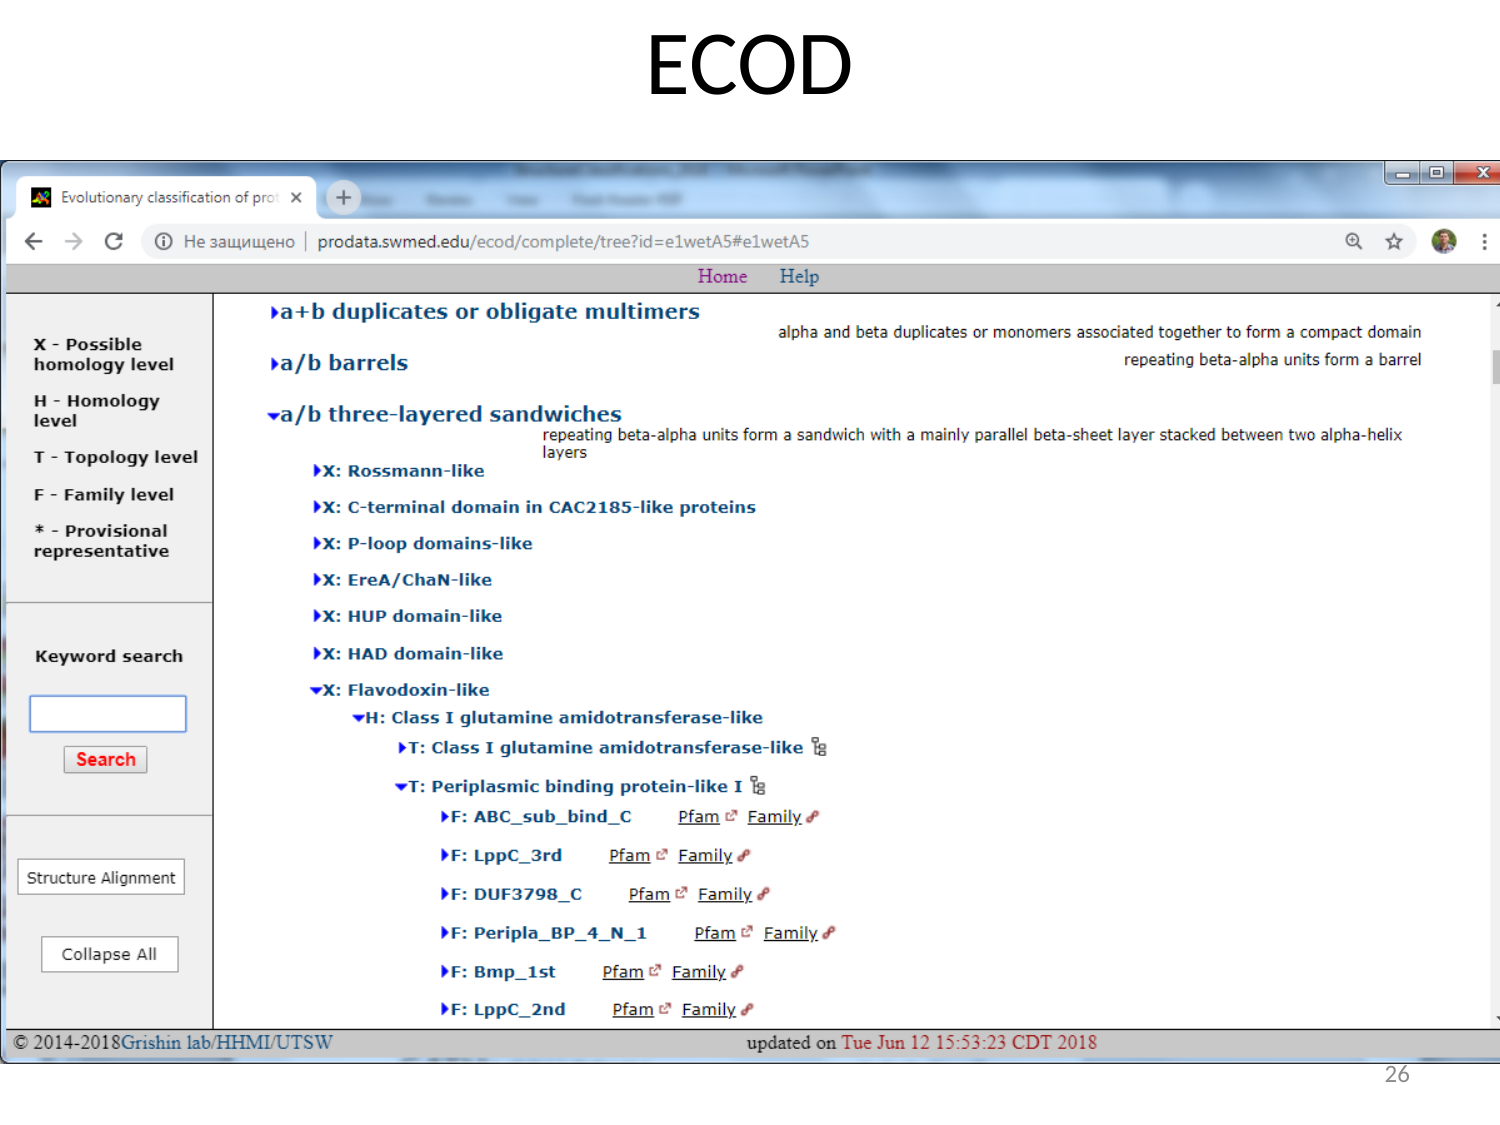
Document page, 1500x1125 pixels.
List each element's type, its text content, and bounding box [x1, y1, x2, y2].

text_box ECOD [74, 0, 1425, 159]
picture [0, 160, 1500, 1064]
slide_number 26 [1074, 1072, 1425, 1103]
